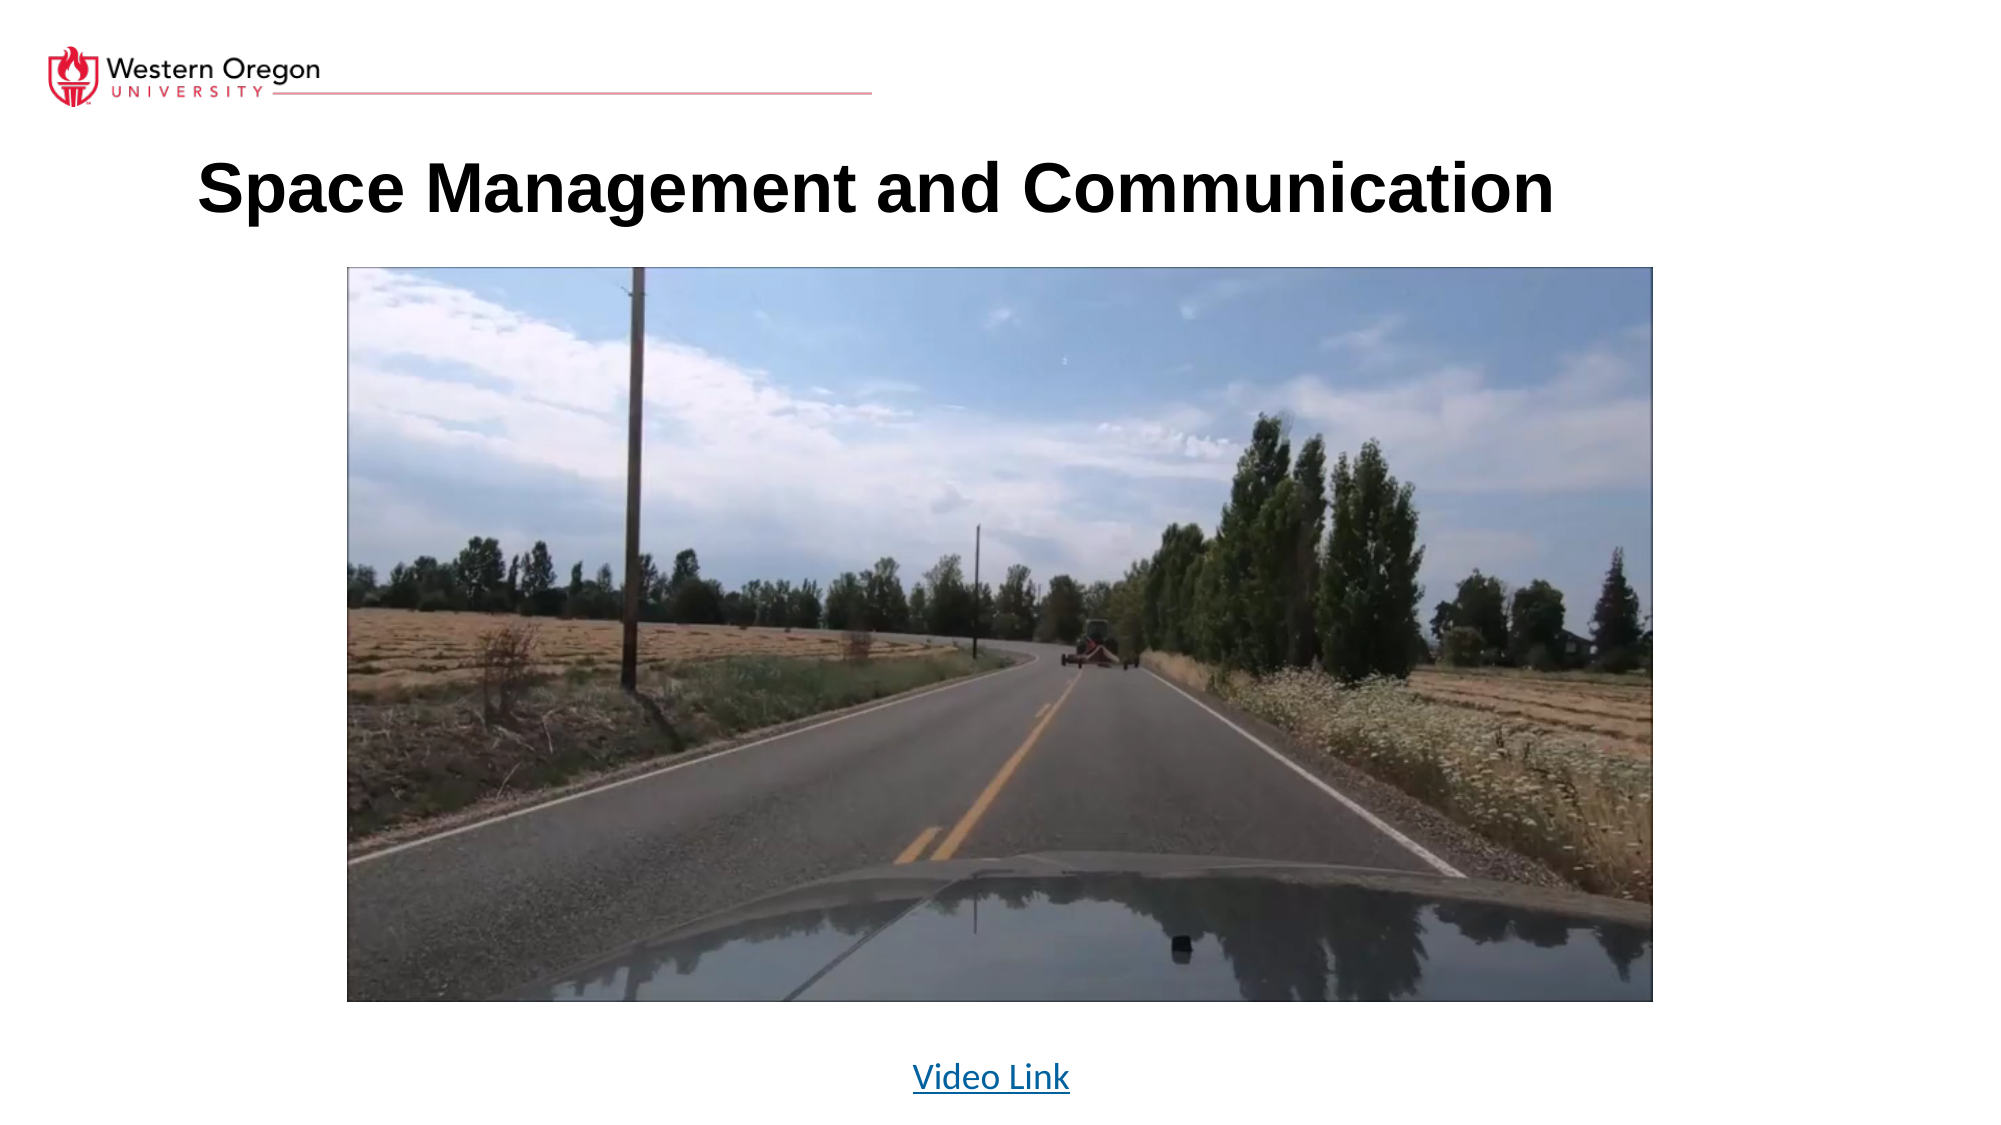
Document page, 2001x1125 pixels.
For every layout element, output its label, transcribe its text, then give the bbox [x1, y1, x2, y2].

picture [48, 46, 872, 107]
title Space Management and Communication [182, 122, 1818, 256]
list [346, 267, 1654, 1003]
text_box Video Link [897, 1044, 1103, 1104]
